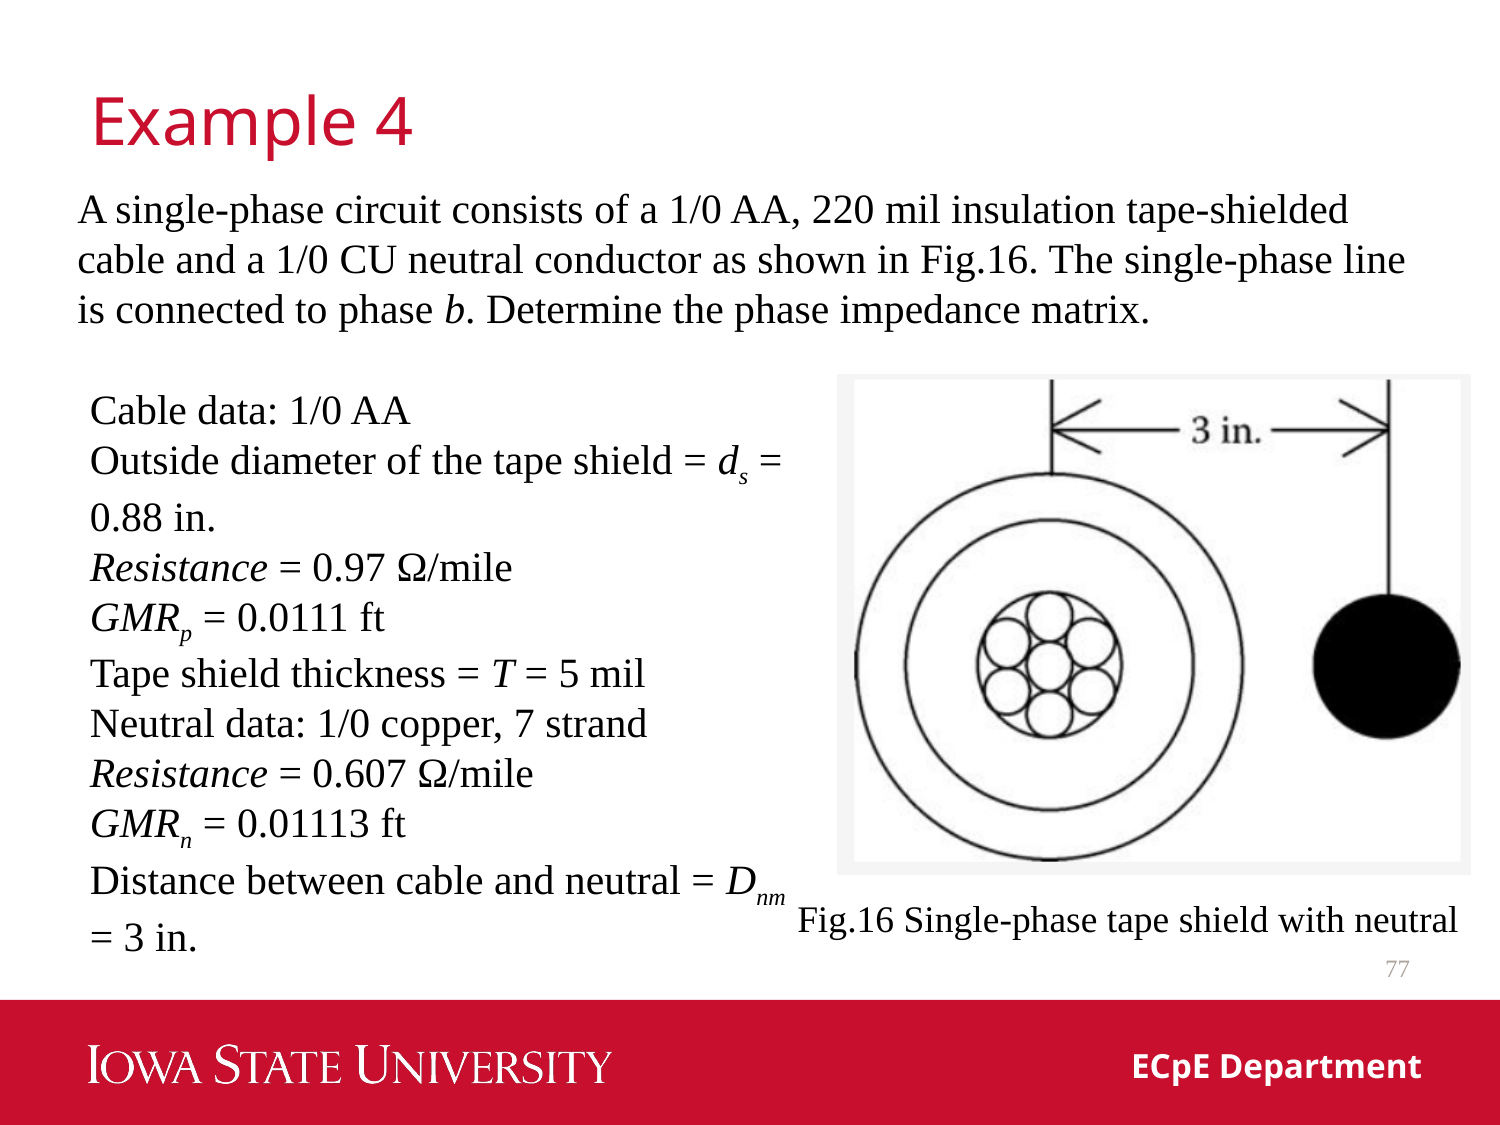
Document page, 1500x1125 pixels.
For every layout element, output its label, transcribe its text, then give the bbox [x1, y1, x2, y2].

list ECpE Department [1037, 1037, 1438, 1101]
text_box Fig.16 Single-phase tape shield with neutral [825, 887, 1500, 948]
text_box Cable data: 1/0 AA Outside diameter of the tape shield = ds = 0.88 in. Resistance = 0.97 Ω/mile GMRp = 0.0111 ft Tape shield thickness = T = 5 mil Neutral data: 1/0 copper, 7 strand Resistance = 0.607 Ω/mile GMRn = 0.01113 ft Distance between cable and neutral = Dnm = 3 in. [74, 375, 825, 968]
slide_number 77 [1074, 948, 1425, 998]
title Example 4 [74, 24, 1351, 174]
picture [837, 374, 1471, 876]
picture [87, 1044, 613, 1088]
text_box A single-phase circuit consists of a 1/0 AA, 220 mil insulation tape-shielded cable and a 1/0 CU neutral conductor as shown in Fig.16. The single-phase line is connected to phase b. Determine the phase impedance matrix. [62, 174, 1450, 390]
